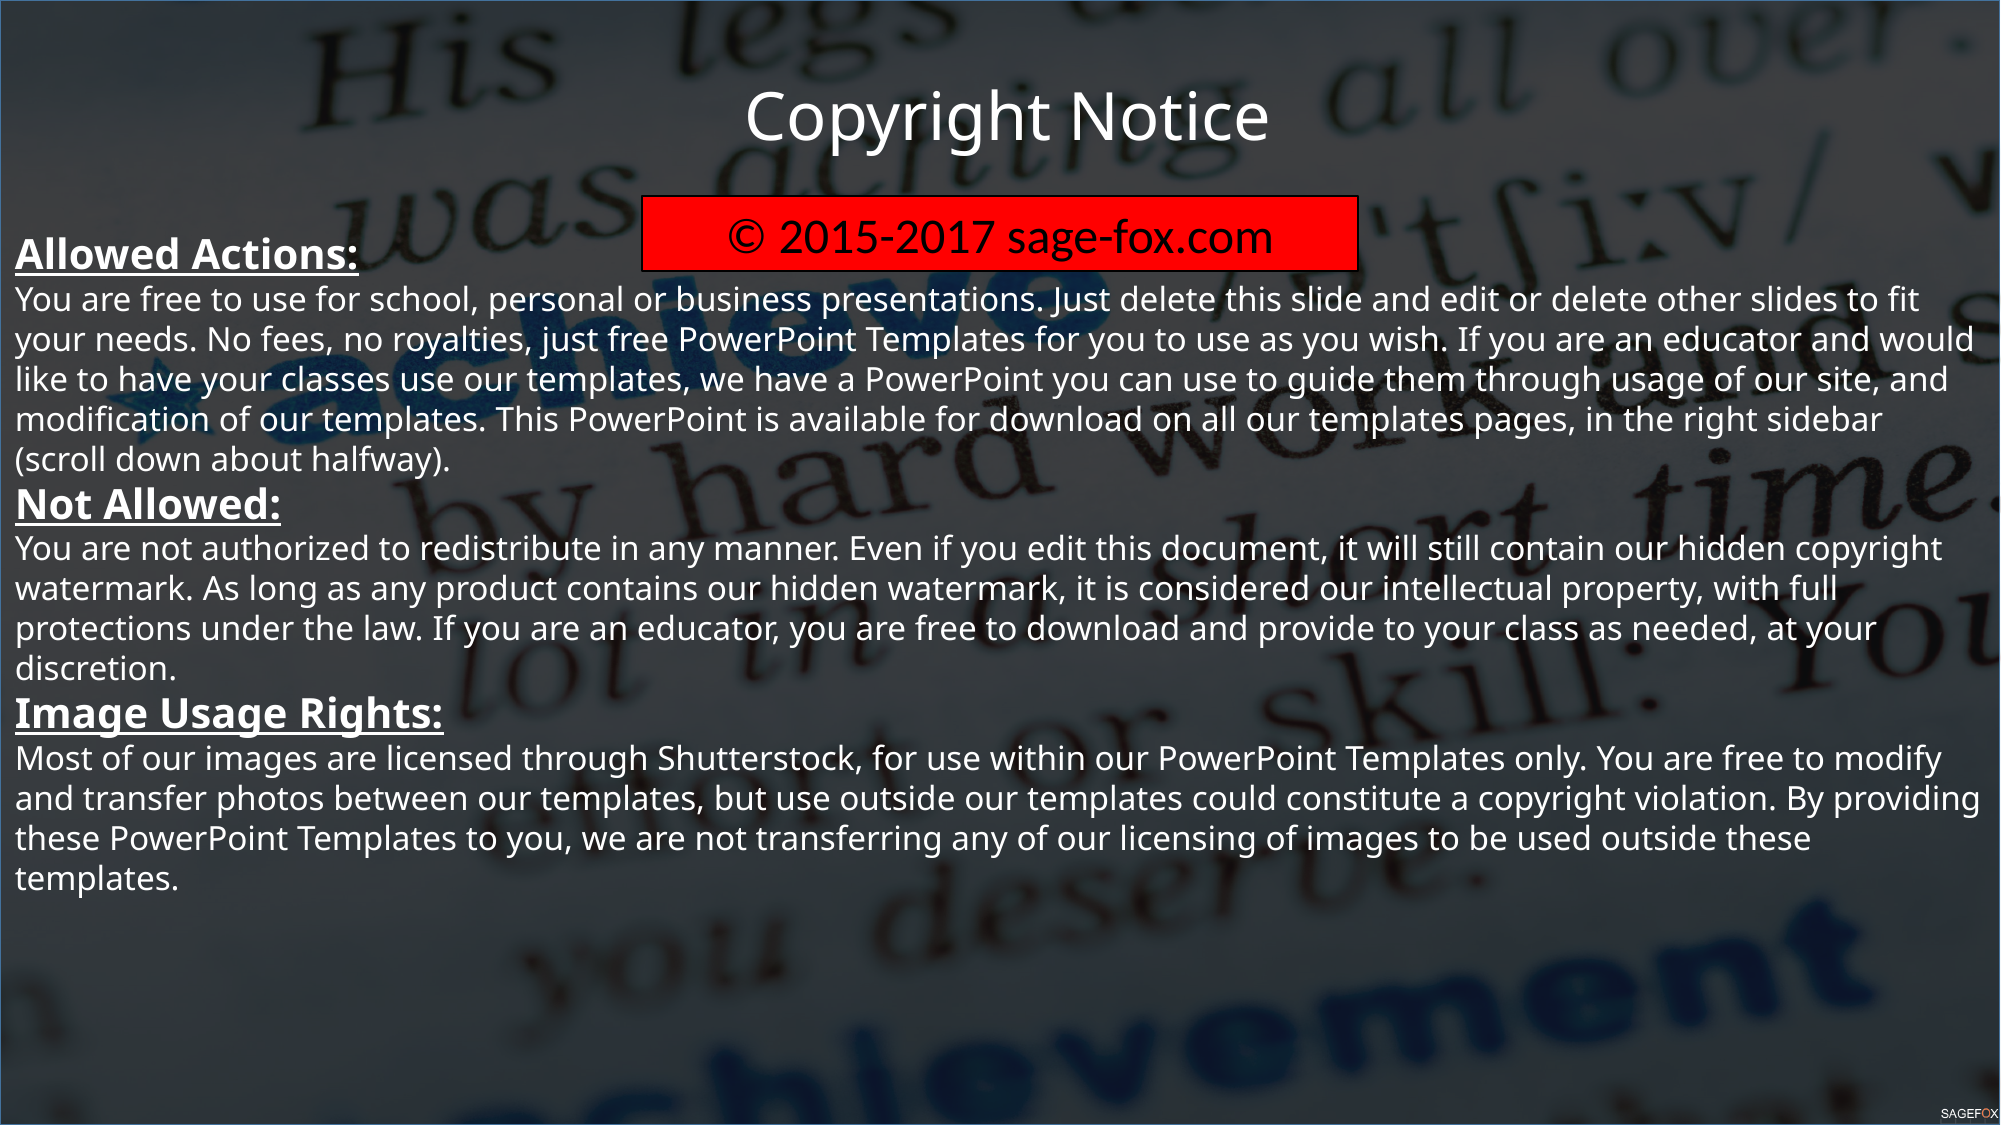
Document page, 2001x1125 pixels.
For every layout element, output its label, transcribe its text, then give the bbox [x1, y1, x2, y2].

text_box Allowed Actions: You are free to use for school, personal or business presentations. Just delete this slide and edit or delete other slides to fit your needs. No fees, no royalties, just free PowerPoint Templates for you to use as you wish. If you are an educator and would like to have your classes use our templates, we have a PowerPoint you can use to guide them through usage of our site, and modification of our templates. This PowerPoint is available for download on all our templates pages, in the right sidebar (scroll down about halfway). Not Allowed: You are not authorized to redistribute in any manner. Even if you edit this document, it will still contain our hidden copyright watermark. As long as any product contains our hidden watermark, it is considered our intellectual property, with full protections under the law. If you are an educator, you are free to download and provide to your class as needed, at your discretion. Image Usage Rights: Most of our images are licensed through Shutterstock, for use within our PowerPoint Templates only. You are free to modify and transfer photos between our templates, but use outside our templates could constitute a copyright violation. By providing these PowerPoint Templates to you, we are not transferring any of our licensing of images to be used outside these templates. [0, 0, 2000, 1125]
text_box © 2015-2017 sage-fox.com [641, 196, 1358, 272]
title Copyright Notice [493, 60, 1524, 178]
